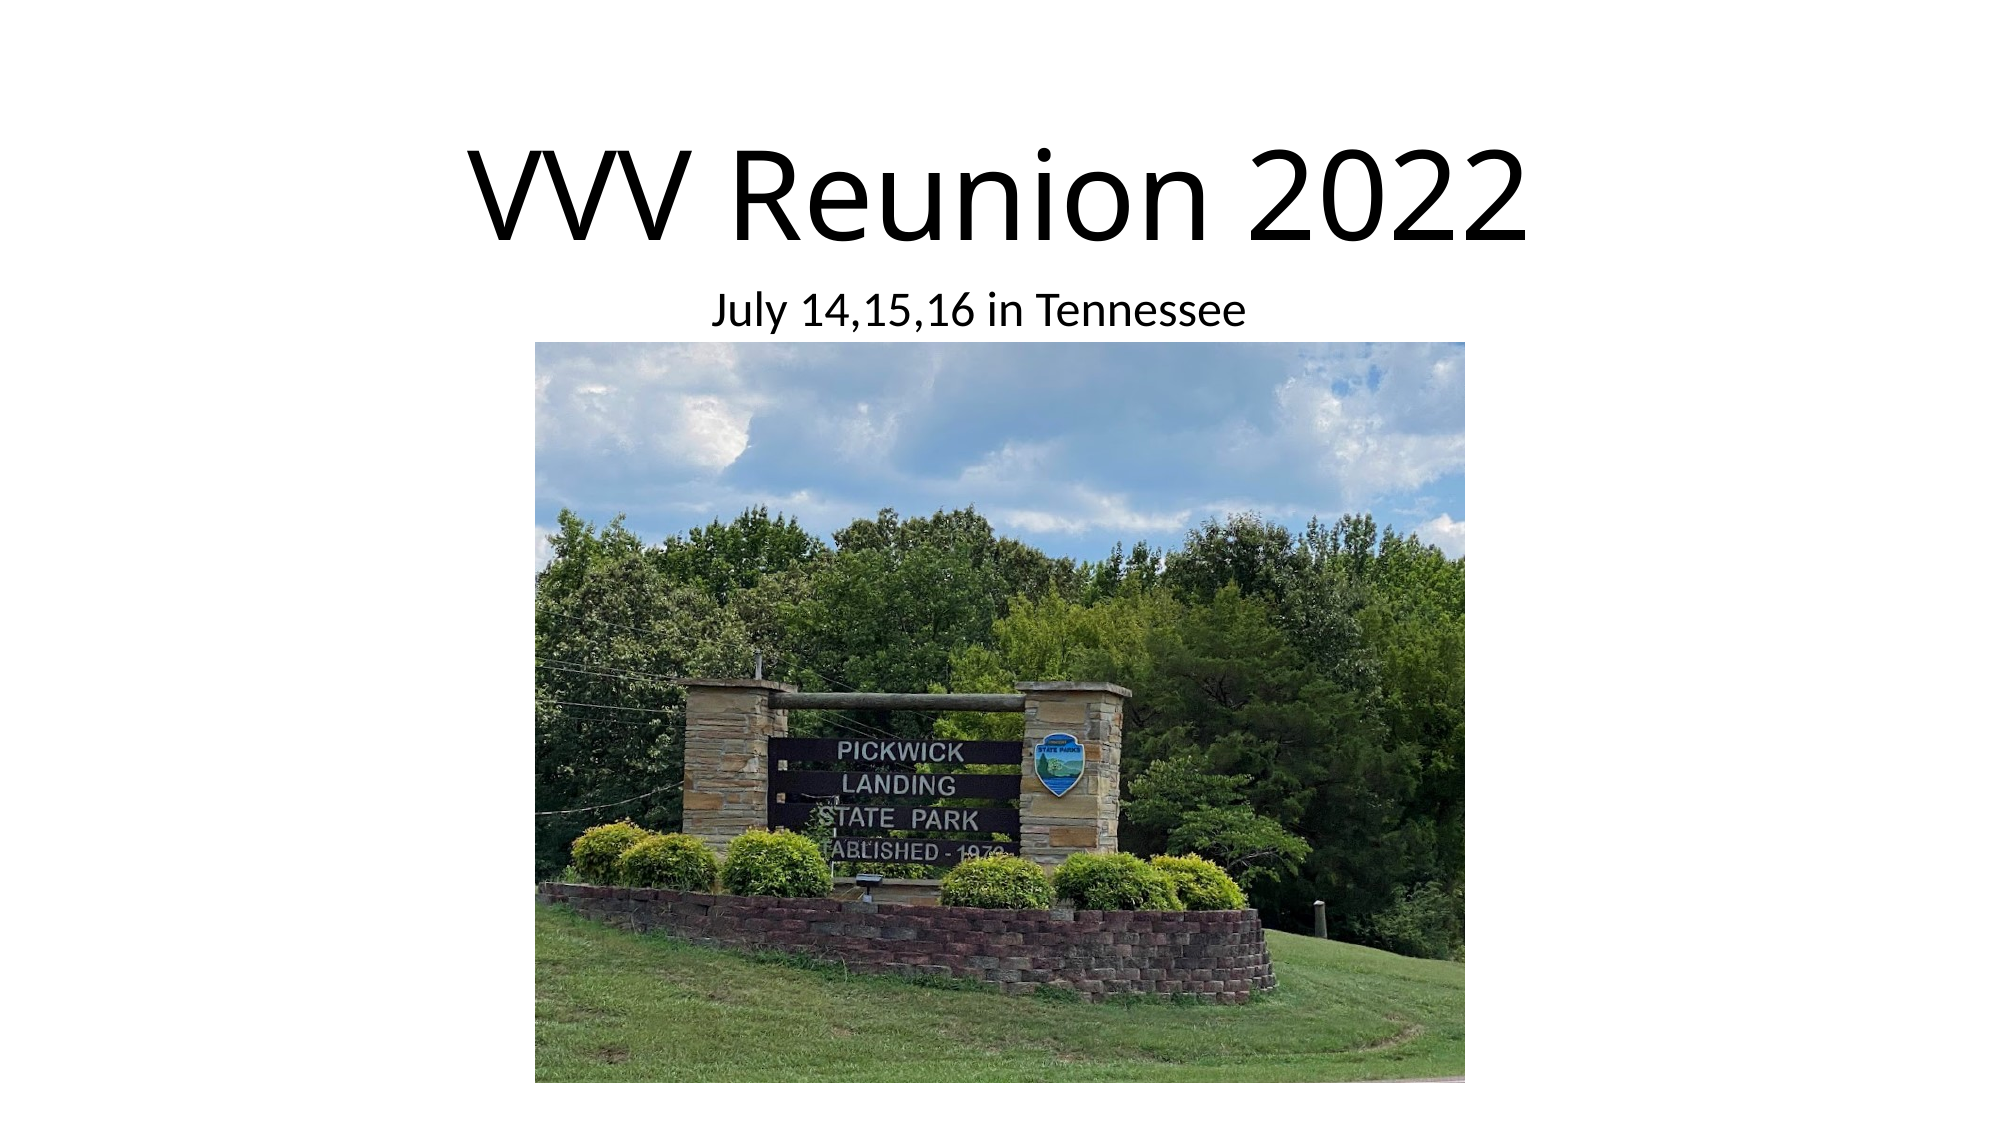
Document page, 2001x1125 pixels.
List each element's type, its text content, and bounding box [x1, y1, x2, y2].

subtitle July 14,15,16 in Tennessee [229, 275, 1730, 409]
title VVV Reunion 2022 [249, 120, 1750, 276]
picture [535, 342, 1465, 1083]
